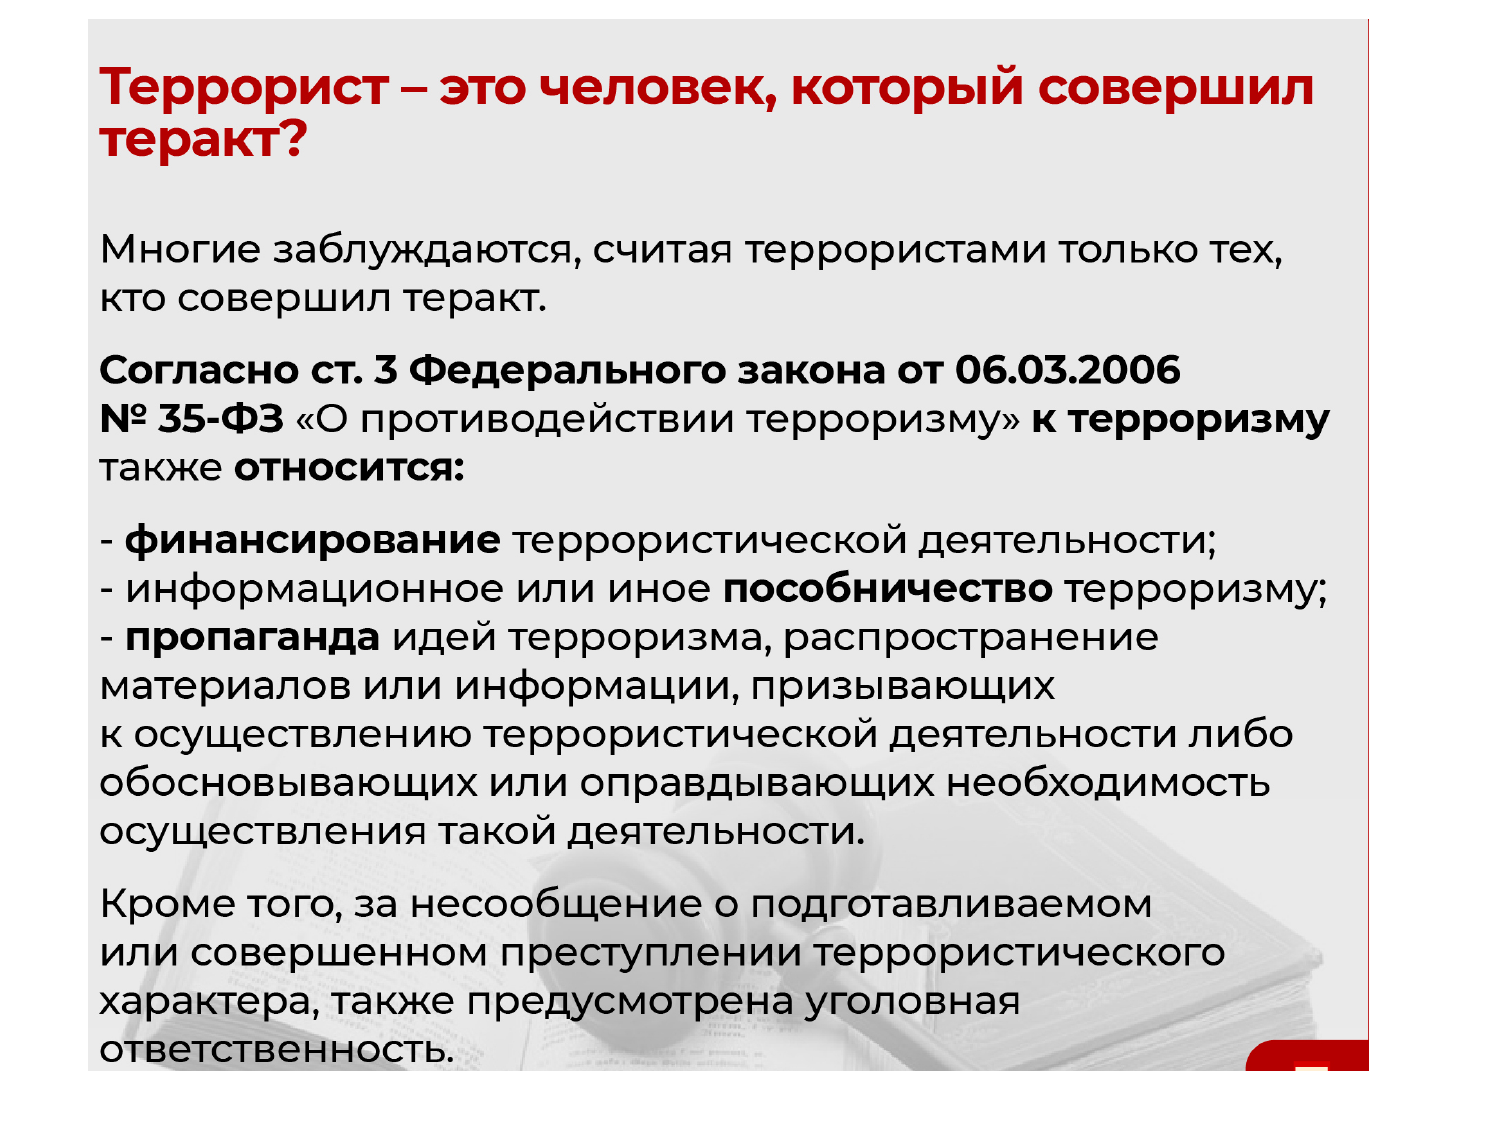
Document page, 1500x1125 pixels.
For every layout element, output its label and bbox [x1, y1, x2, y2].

picture [88, 18, 1370, 1071]
